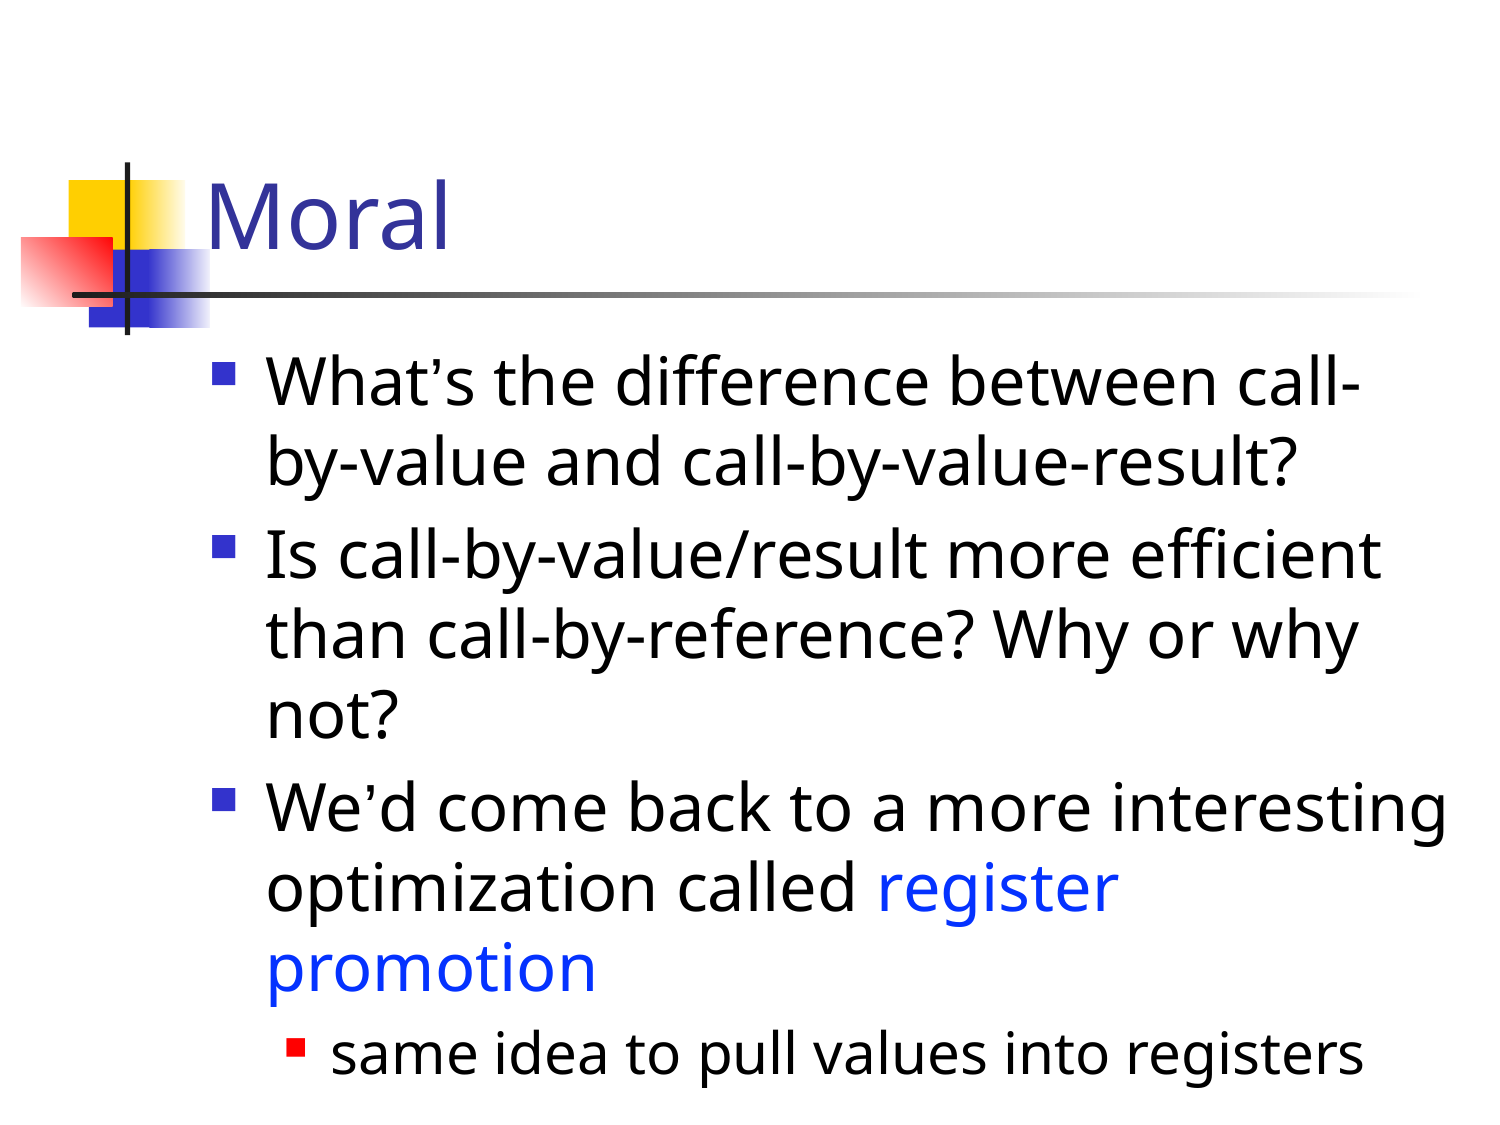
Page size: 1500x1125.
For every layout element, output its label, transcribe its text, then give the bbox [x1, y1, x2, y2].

title Moral [188, 35, 1468, 275]
list What’s the difference between call-by-value and call-by-value-result? Is call-by-value/result more efficient than call-by-reference? Why or why not? We’d come back to a more interesting optimization called register promotion same idea to pull values into registers [193, 331, 1469, 1006]
